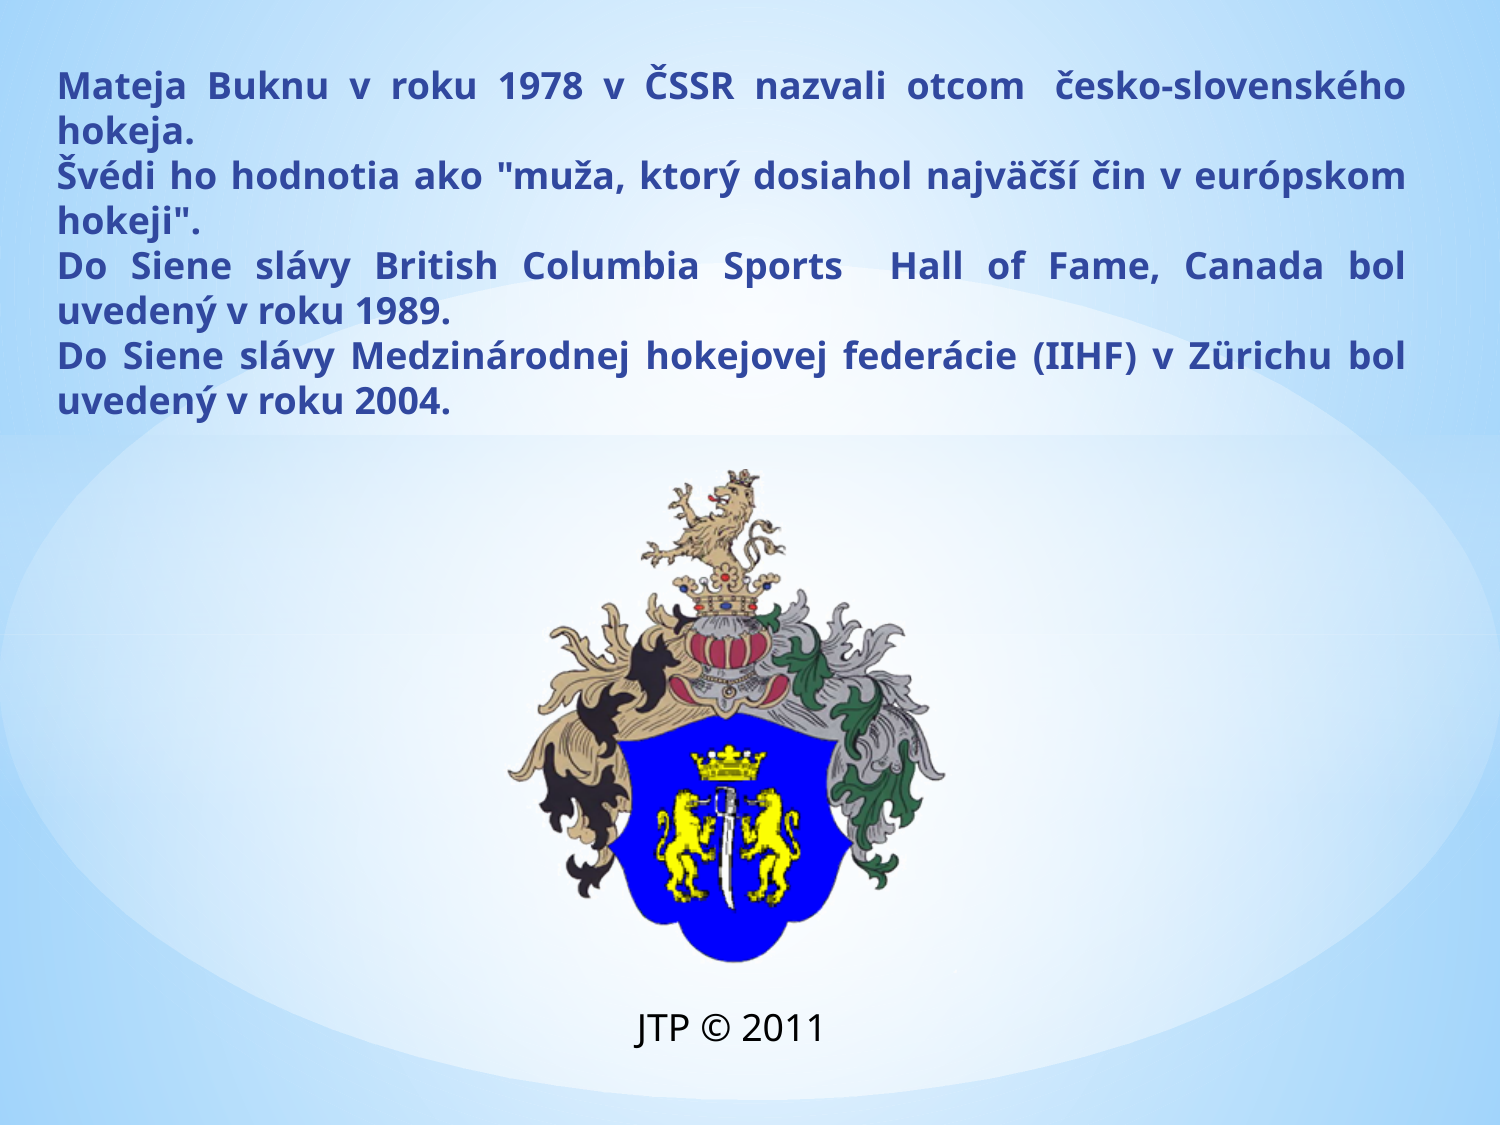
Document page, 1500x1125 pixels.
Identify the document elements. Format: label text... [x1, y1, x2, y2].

text_box Mateja Buknu v roku 1978 v ČSSR nazvali otcom česko-slovenského hokeja. Švédi ho hodnotia ako "muža, ktorý dosiahol najväčší čin v európskom hokeji". Do Siene slávy British Columbia Sports Hall of Fame, Canada bol uvedený v roku 1989. Do Siene slávy Medzinárodnej hokejovej federácie (IIHF) v Zürichu bol uvedený v roku 2004. [41, 54, 1423, 475]
picture [496, 469, 968, 981]
text_box [29, 509, 490, 840]
text_box JTP © 2011 [622, 996, 843, 1057]
text_box [971, 509, 1471, 840]
